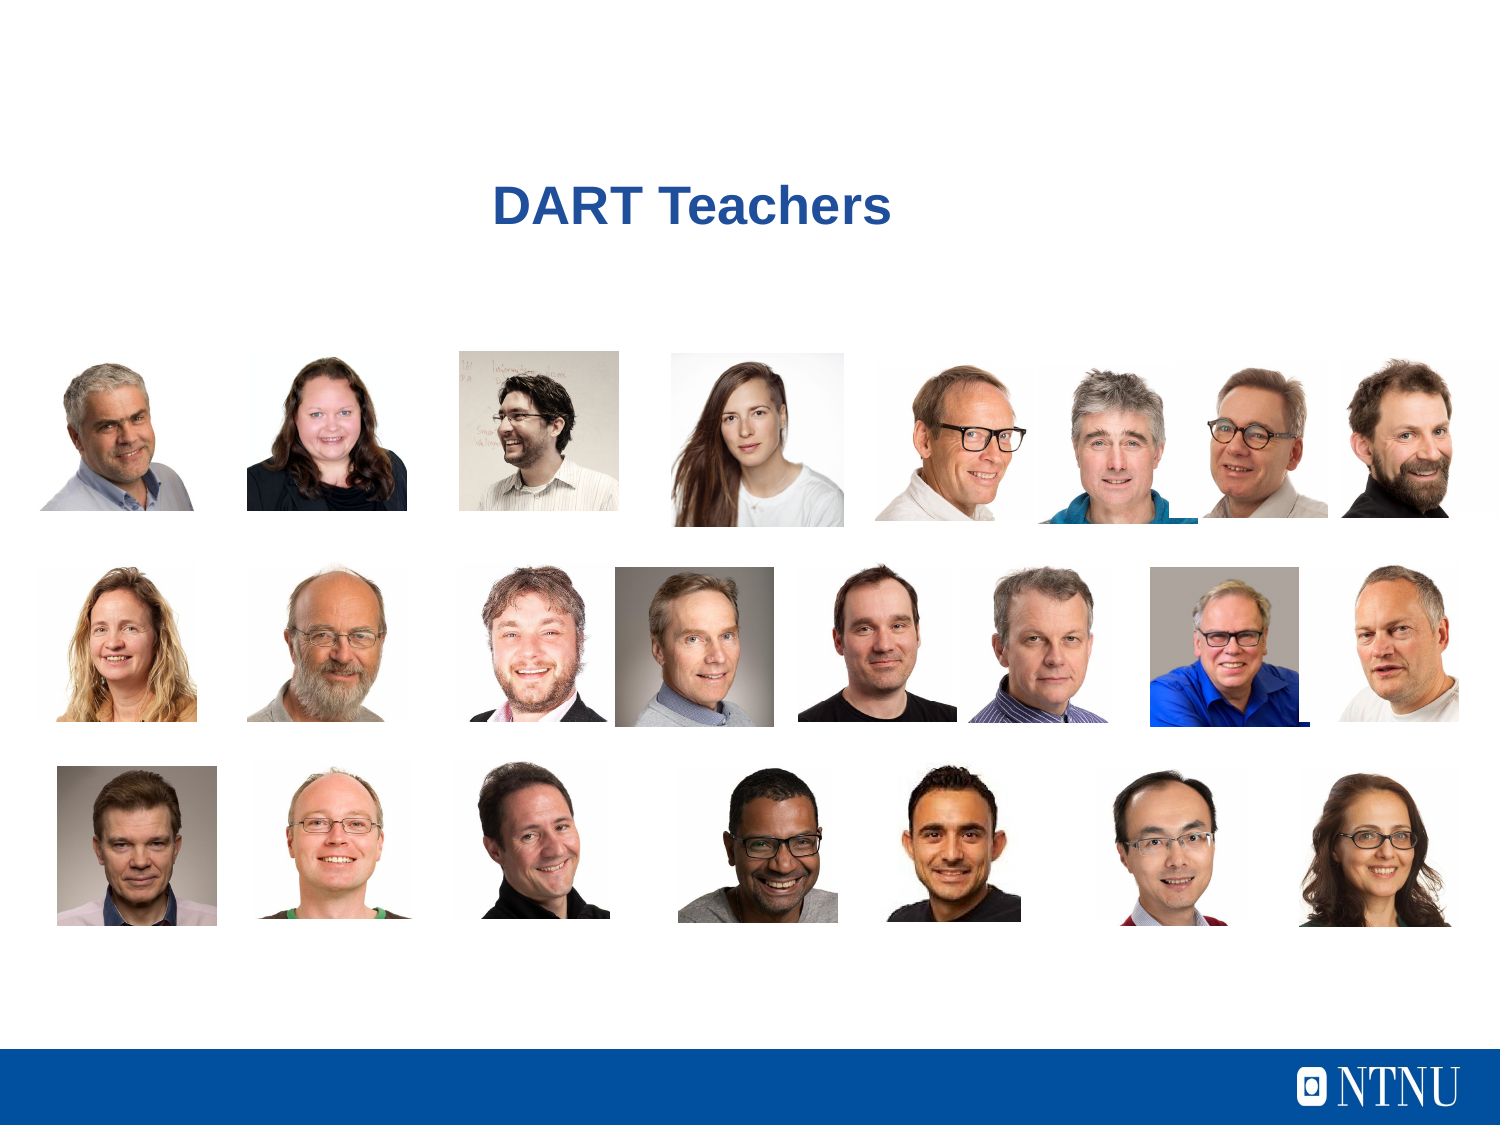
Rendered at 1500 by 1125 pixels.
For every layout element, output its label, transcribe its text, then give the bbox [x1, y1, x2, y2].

picture [1299, 767, 1459, 927]
picture [1038, 358, 1328, 524]
picture [253, 759, 413, 919]
picture [1340, 358, 1500, 518]
picture [671, 353, 844, 527]
picture [450, 759, 610, 919]
picture [247, 351, 407, 511]
picture [958, 563, 1118, 723]
picture [678, 763, 838, 923]
picture [457, 562, 774, 727]
picture [37, 562, 197, 722]
picture [875, 361, 1035, 521]
picture [1089, 766, 1249, 926]
picture [247, 562, 407, 722]
title DART Teachers [486, 162, 921, 244]
picture [861, 762, 1021, 922]
picture [57, 766, 217, 926]
picture [1150, 562, 1459, 727]
picture [37, 351, 197, 511]
picture [0, 1049, 1500, 1125]
picture [459, 351, 619, 511]
picture [797, 562, 957, 722]
